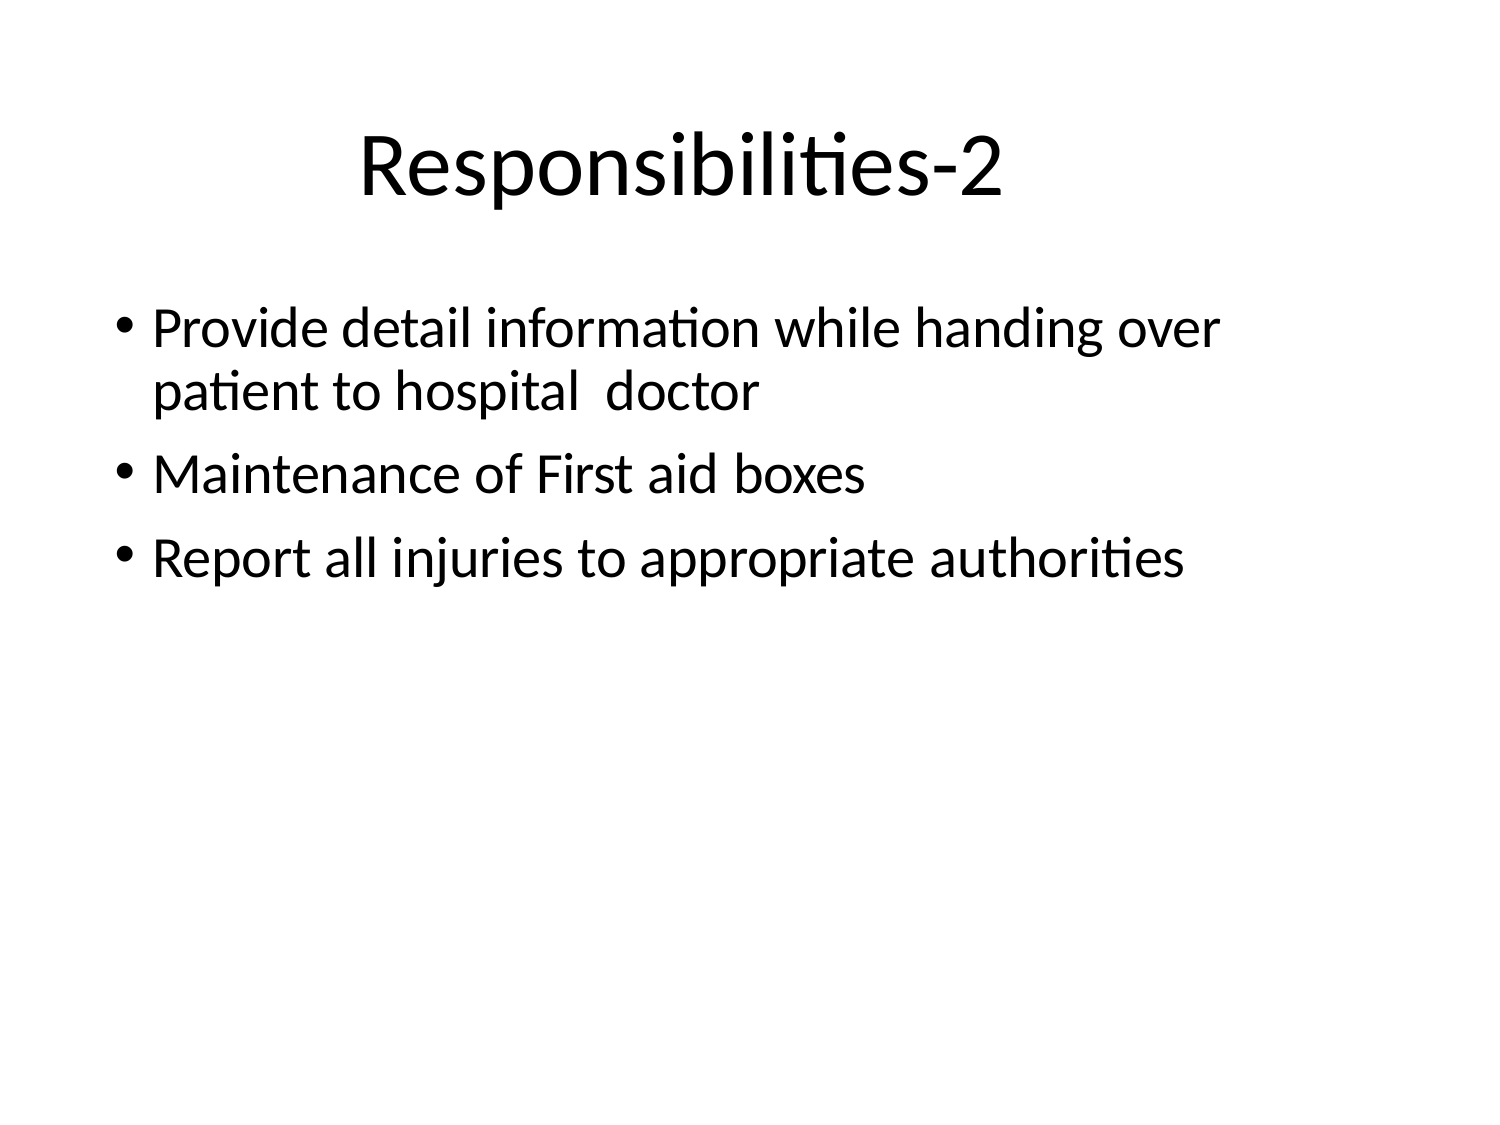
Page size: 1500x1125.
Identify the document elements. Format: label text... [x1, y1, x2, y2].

title Responsibilities-2 [112, 62, 1250, 253]
text_box Provide detail information while handing over patient to hospital doctor Maintenance of First aid boxes Report all injuries to appropriate authorities [112, 280, 1291, 589]
